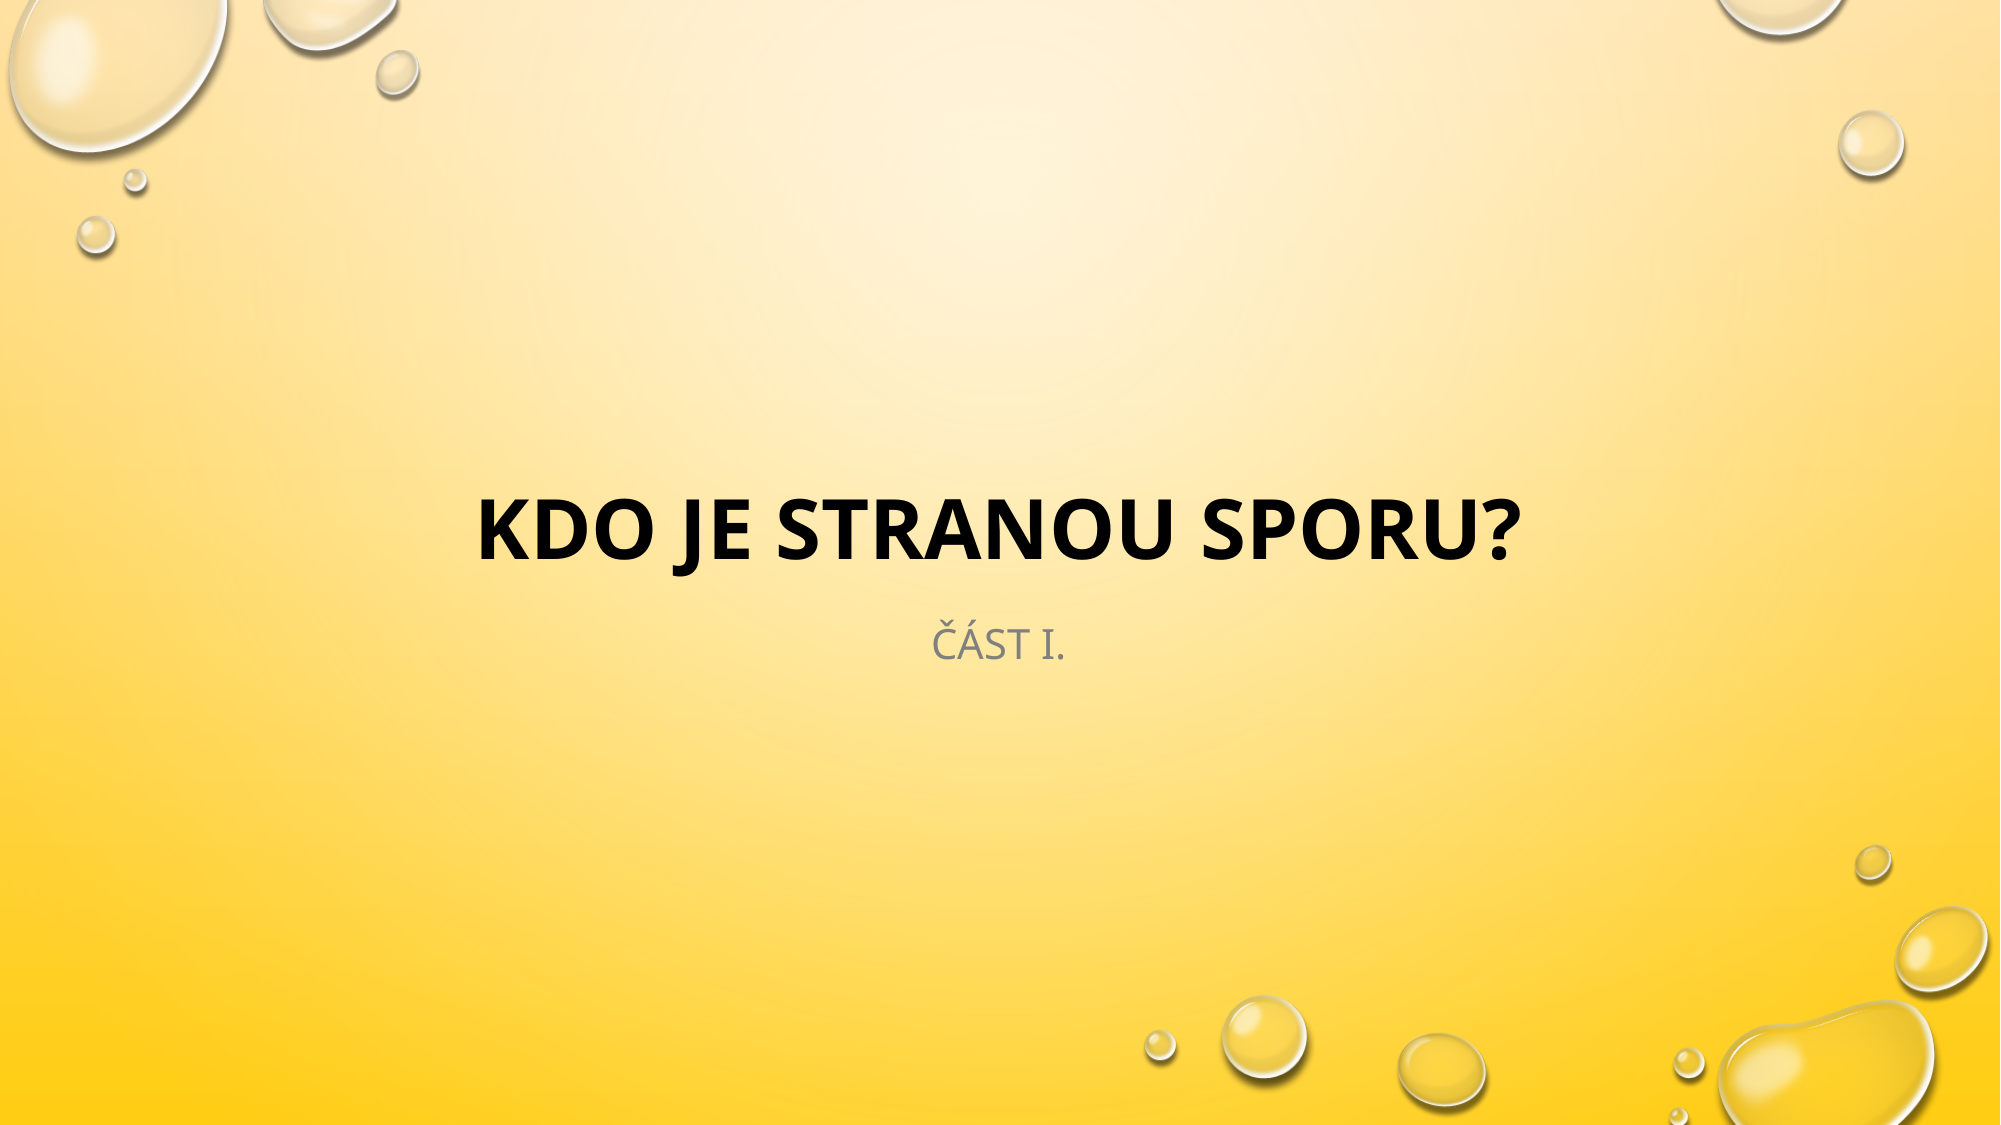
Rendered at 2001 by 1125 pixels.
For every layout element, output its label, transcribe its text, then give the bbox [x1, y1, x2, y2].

picture [0, 0, 2000, 1125]
title Kdo je stranou sporu? [149, 135, 1848, 585]
list Část I. [149, 600, 1848, 825]
